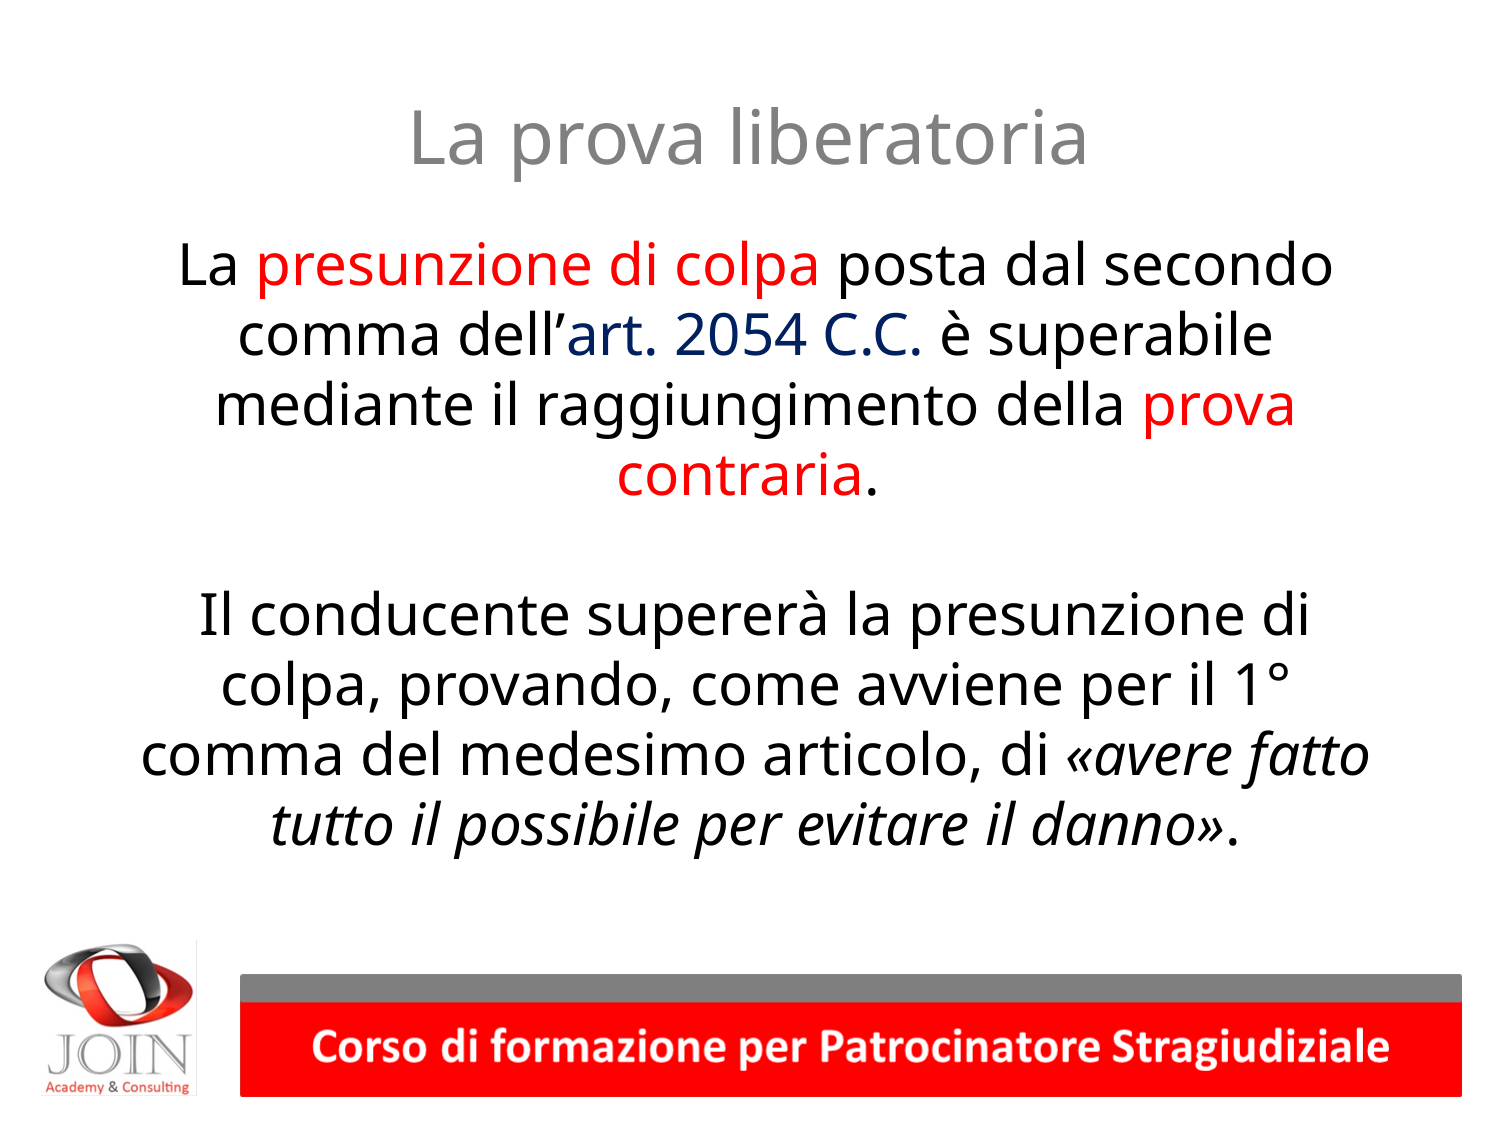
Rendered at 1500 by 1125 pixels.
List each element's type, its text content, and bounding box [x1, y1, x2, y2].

text_box La presunzione di colpa posta dal secondo comma dell’art. 2054 C.C. è superabile mediante il raggiungimento della prova contraria. Il conducente supererà la presunzione di colpa, provando, come avviene per il 1° comma del medesimo articolo, di «avere fatto tutto il possibile per evitare il danno». [117, 220, 1395, 939]
text_box La prova liberatoria [81, 81, 1417, 187]
picture [40, 940, 1462, 1107]
